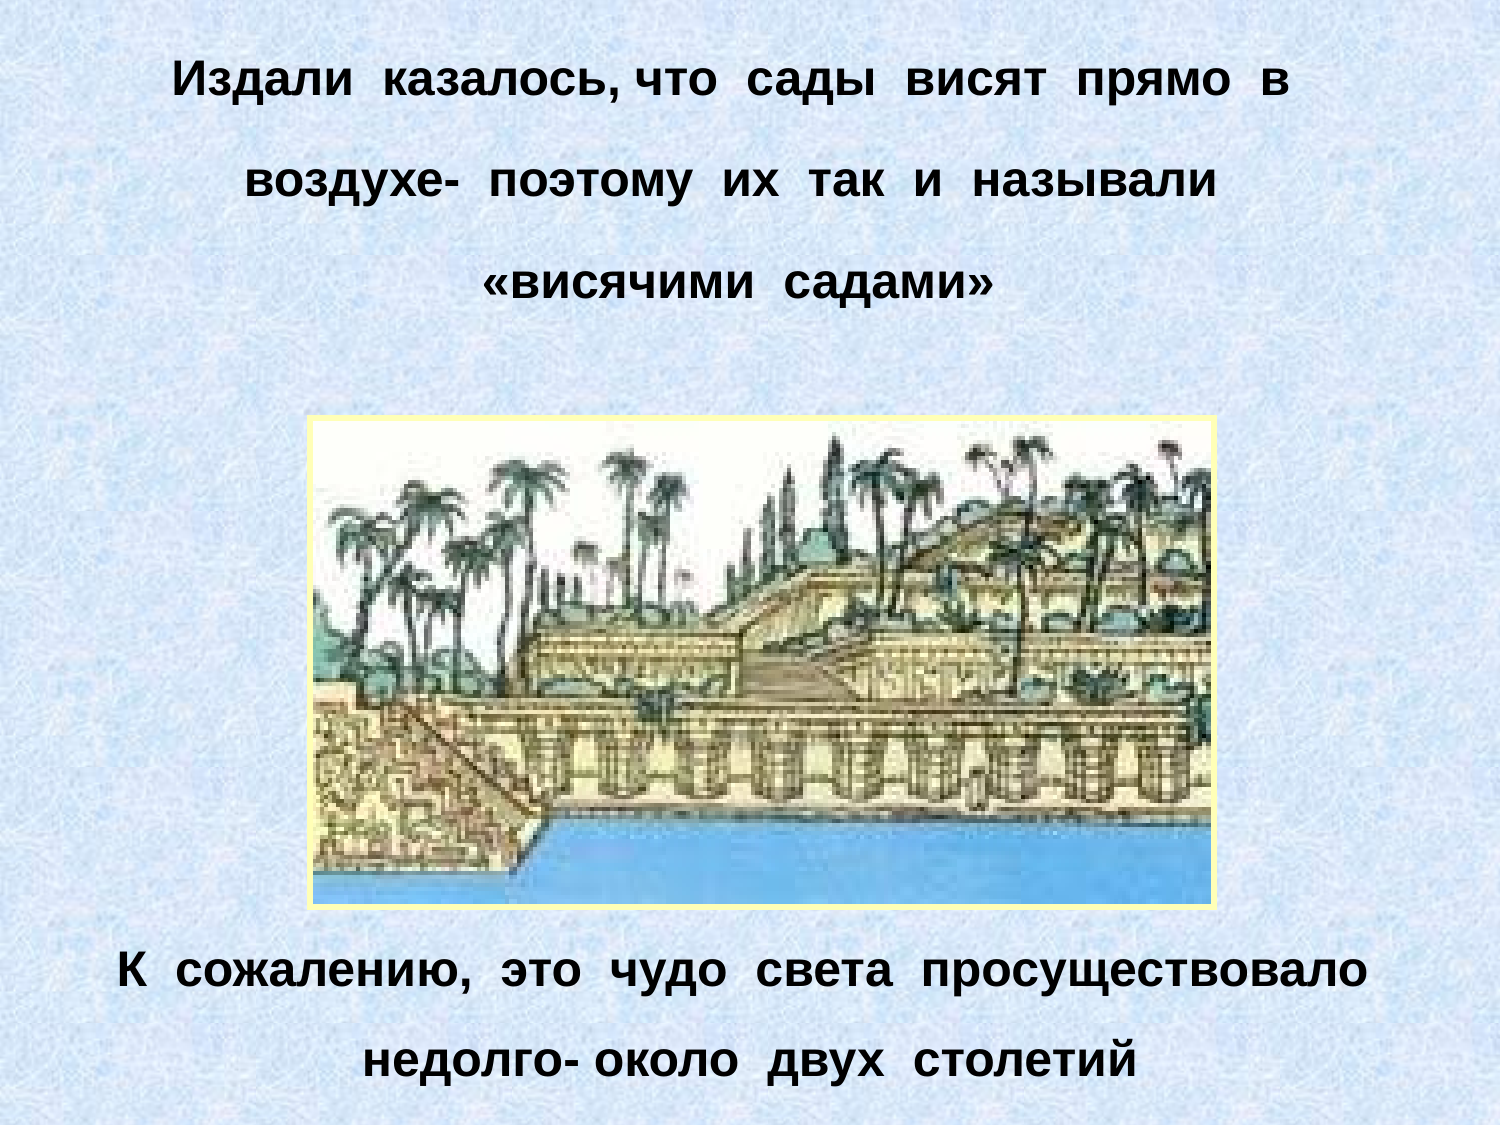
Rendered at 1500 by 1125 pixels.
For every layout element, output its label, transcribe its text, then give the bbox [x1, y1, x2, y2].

text_box К сожалению, это чудо света просуществовало недолго- около двух столетий [29, 899, 1471, 1094]
text_box Издали казалось, что сады висят прямо в воздухе- поэтому их так и называли «висячими садами» [112, 0, 1365, 402]
picture [0, 0, 1500, 1125]
